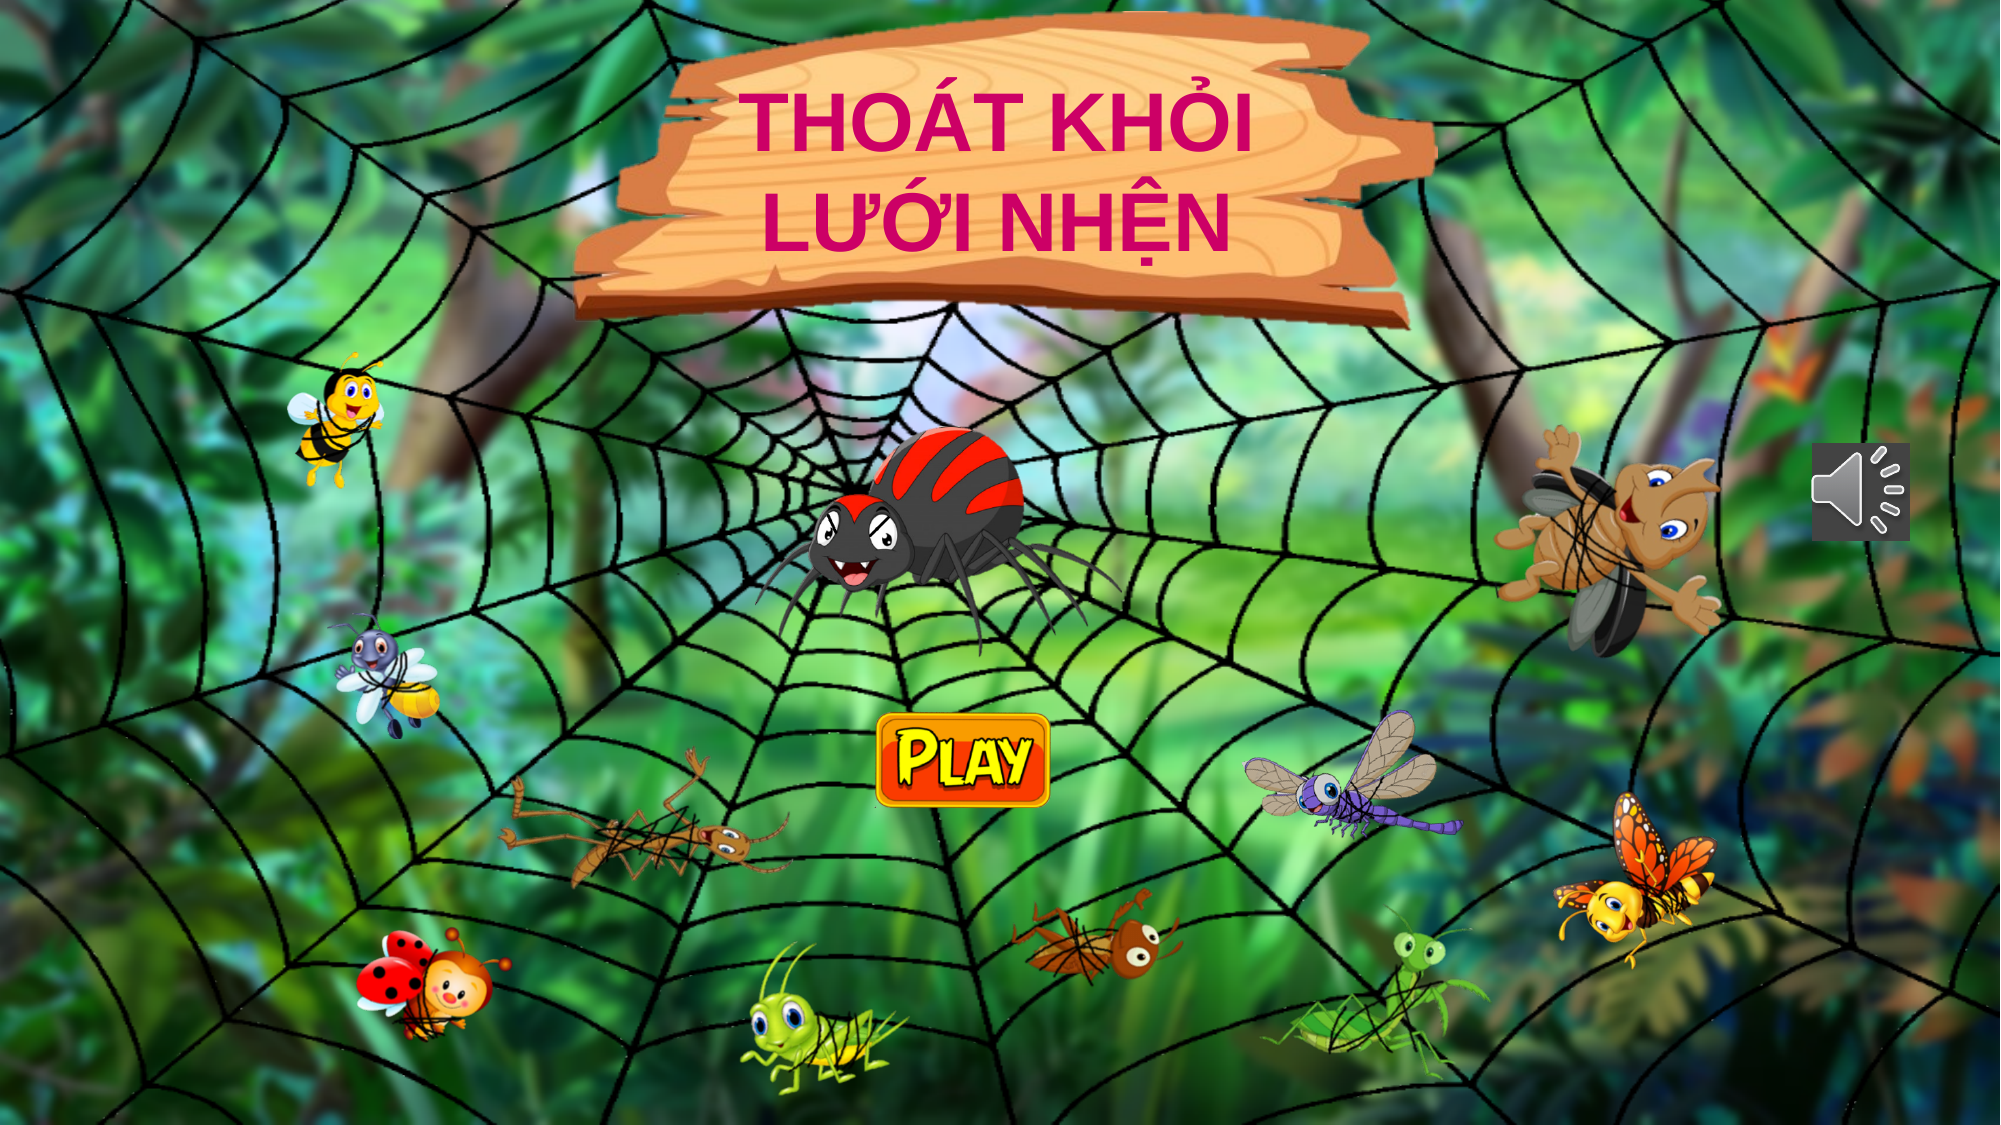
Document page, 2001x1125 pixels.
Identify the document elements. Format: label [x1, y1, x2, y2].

picture [1810, 442, 1911, 543]
picture [549, 11, 1438, 335]
picture [1551, 820, 1719, 956]
picture [1460, 389, 1755, 686]
text_box [0, 0, 2000, 1125]
picture [999, 826, 1196, 1036]
picture [338, 684, 931, 1120]
picture [755, 426, 1122, 658]
picture [874, 711, 1051, 808]
picture [1241, 696, 1512, 1098]
picture [281, 346, 389, 493]
picture [326, 613, 443, 739]
